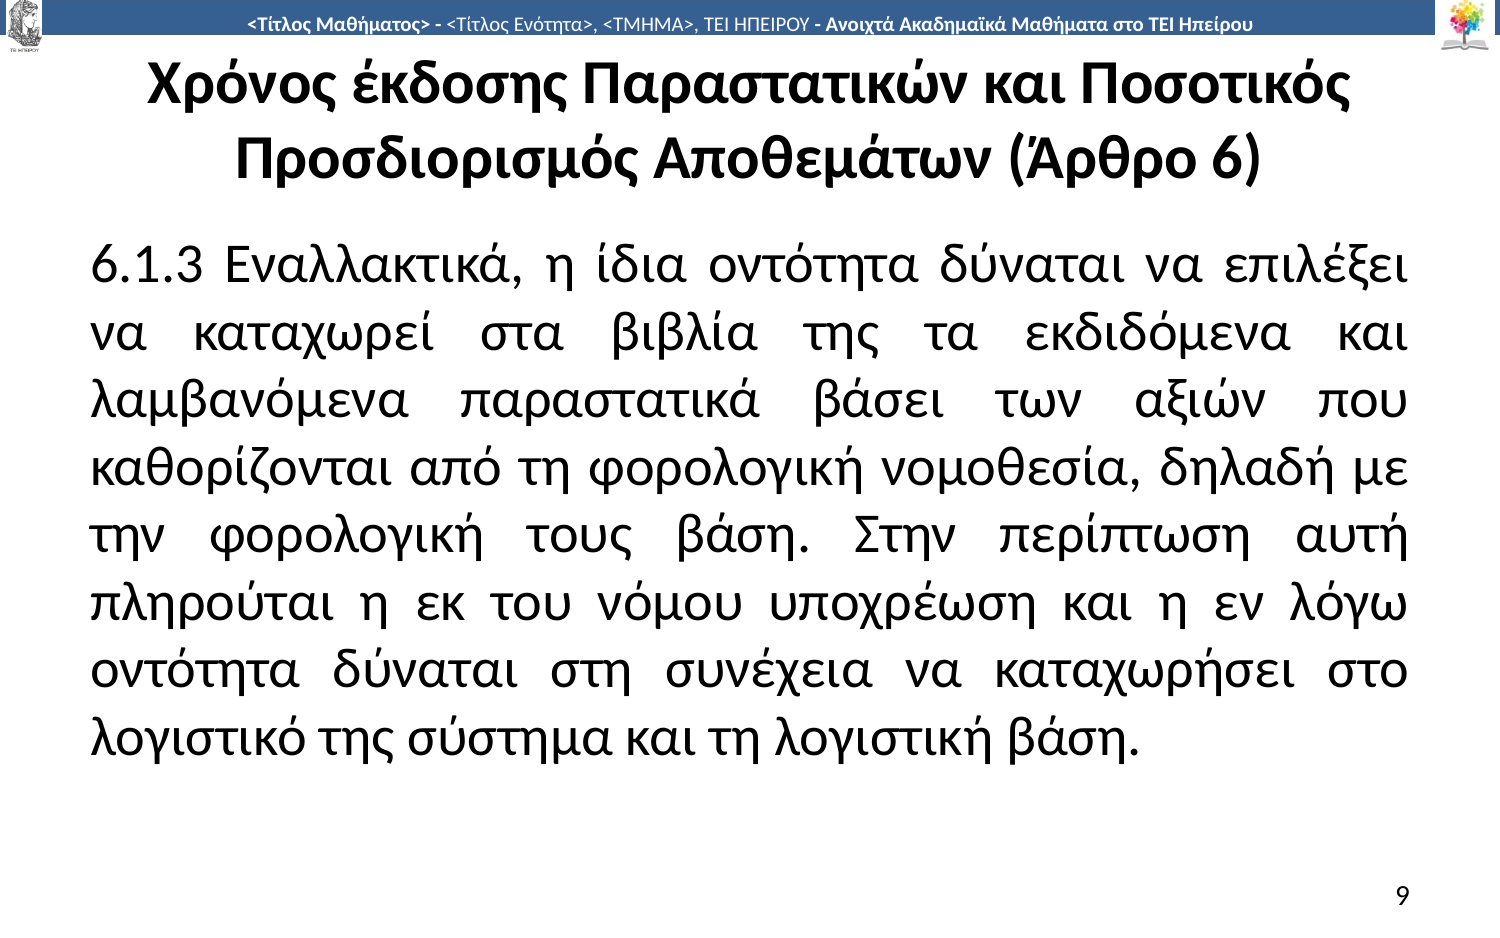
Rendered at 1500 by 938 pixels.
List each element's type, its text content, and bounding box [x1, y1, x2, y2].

picture [1435, 0, 1495, 52]
title Χρόνος έκδοσης Παραστατικών και Ποσοτικός Προσδιορισμός Αποθεμάτων (Άρθρο 6) [75, 37, 1425, 194]
list 6.1.3 Εναλλακτικά, η ίδια οντότητα δύναται να επιλέξει να καταχωρεί στα βιβλία της τα εκδιδόμενα και λαμβανόμενα παραστατικά βάσει των αξιών που καθορίζονται από τη φορολογική νομοθεσία, δηλαδή με την φορολογική τους βάση. Στην περίπτωση αυτή πληρούται η εκ του νόμου υποχρέωση και η εν λόγω οντότητα δύναται στη συνέχεια να καταχωρήσει στο λογιστικό της σύστημα και τη λογιστική βάση. [75, 218, 1425, 838]
picture [6, 0, 42, 54]
slide_number 9 [1074, 868, 1425, 919]
